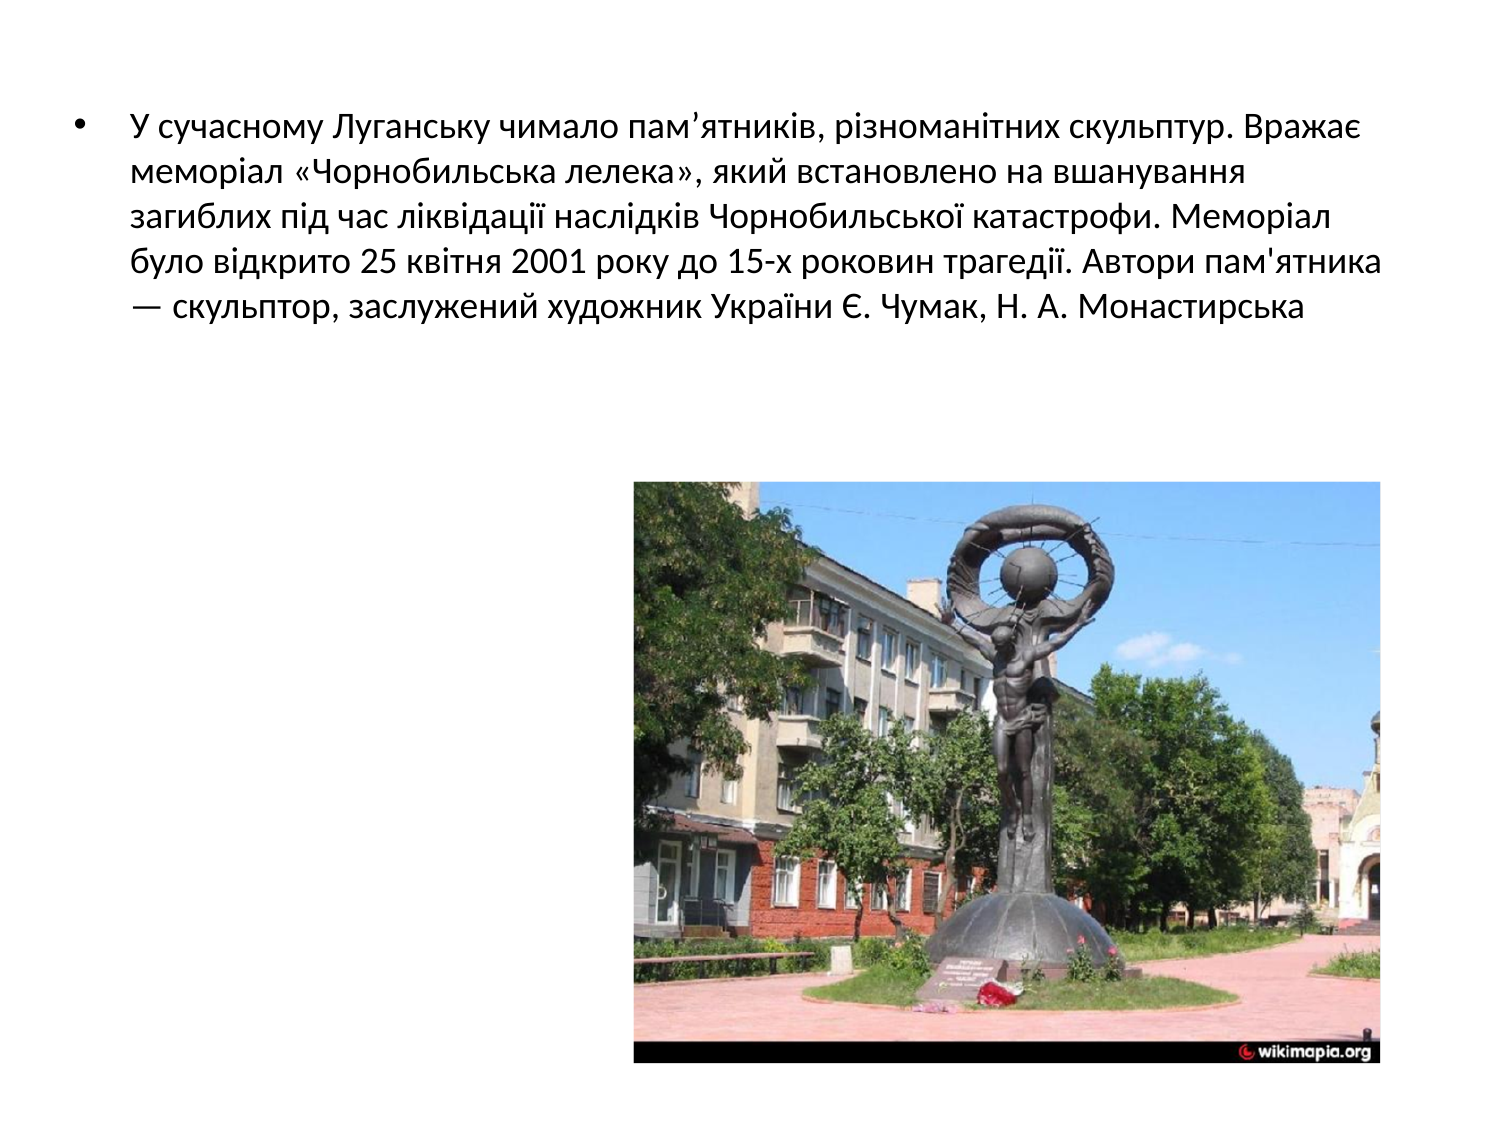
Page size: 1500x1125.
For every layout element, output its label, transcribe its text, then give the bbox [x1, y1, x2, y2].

list У сучасному Луганську чимало пам’ятників, різноманітних скульптур. Вражає меморіал «Чорнобильська лелека», який встановлено на вшанування загиблих під час ліквідації наслідків Чорнобильської катастрофи. Меморіал було відкрито 25 квітня 2001 року до 15-х роковин трагедії. Автори пам'ятника — скульптор, заслужений художник України Є. Чумак, Н. А. Монастирська [58, 93, 1409, 837]
picture [632, 480, 1381, 1064]
